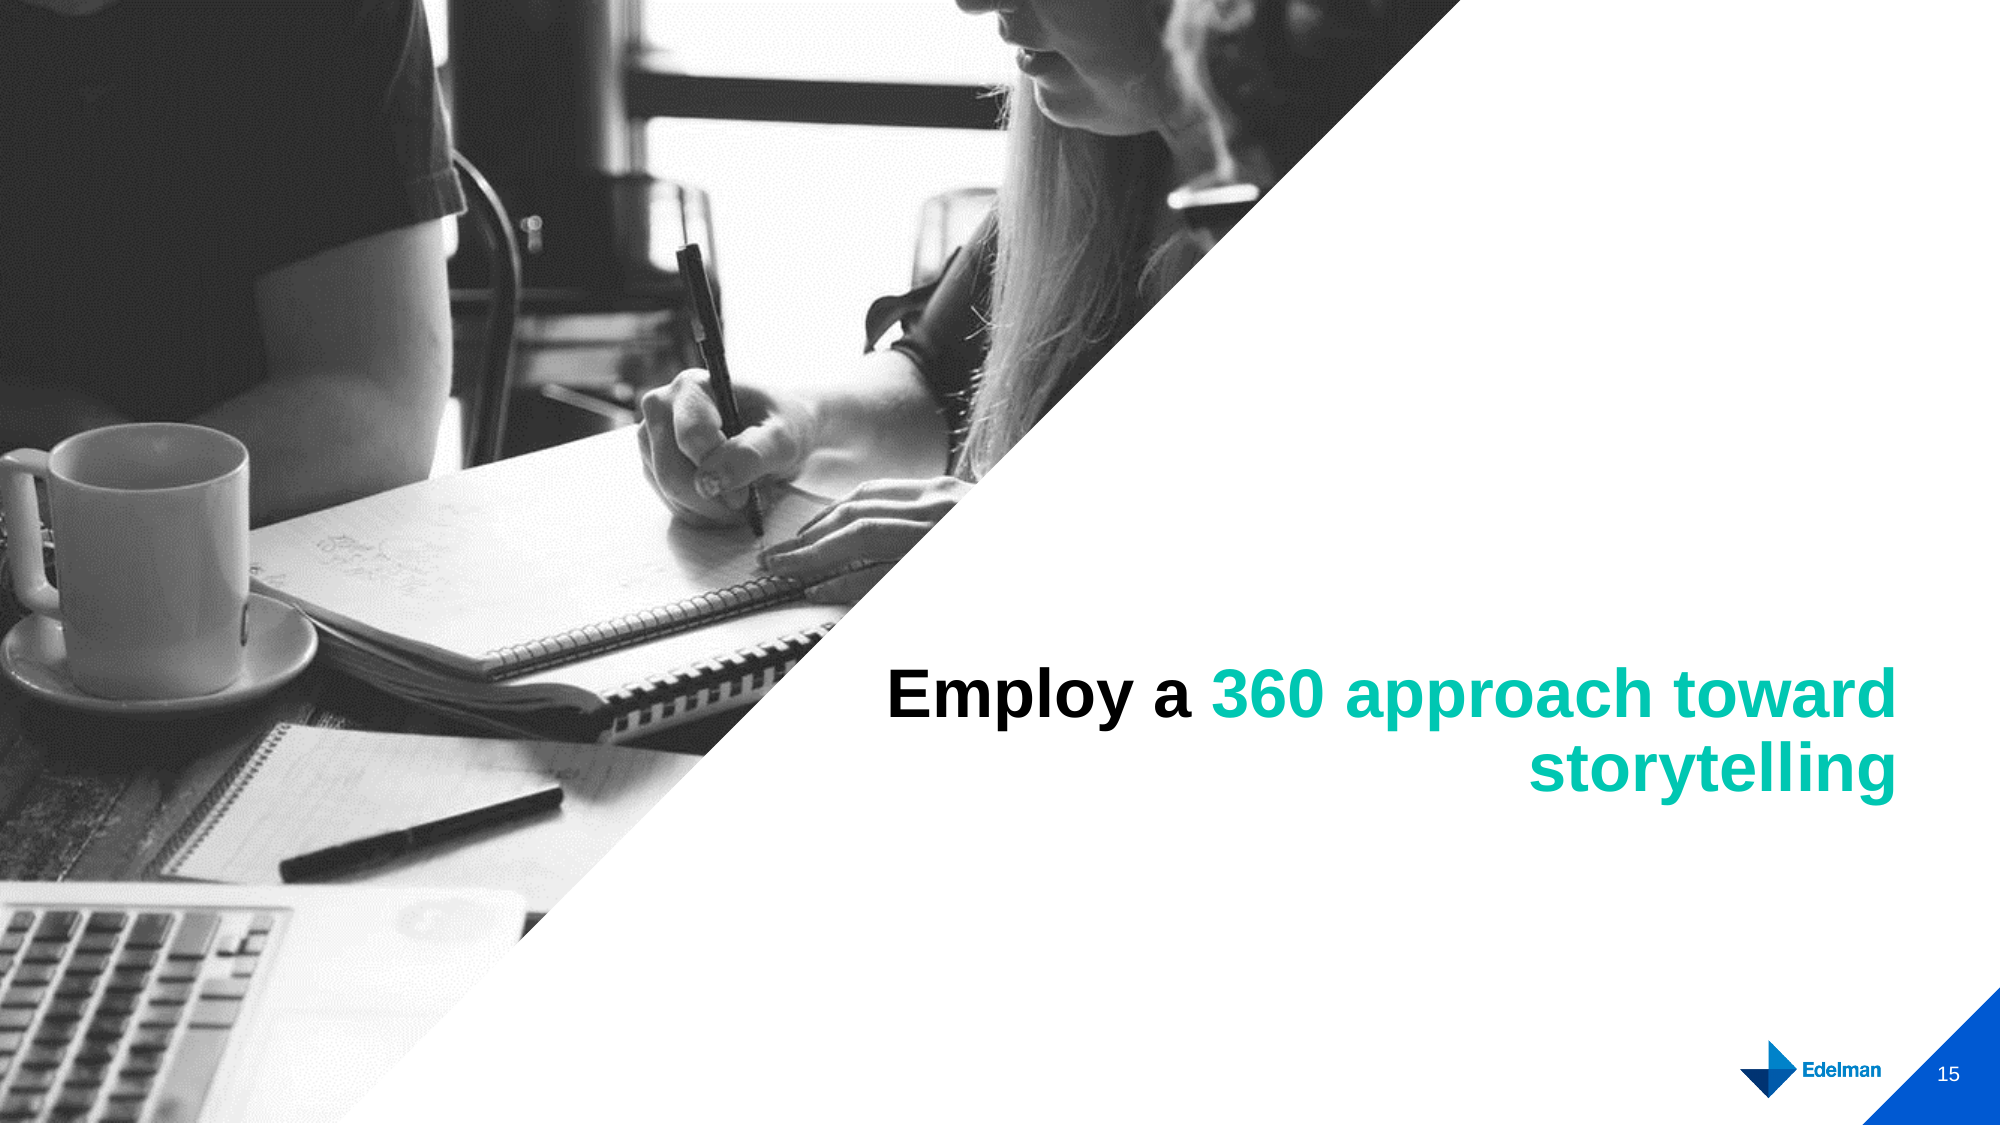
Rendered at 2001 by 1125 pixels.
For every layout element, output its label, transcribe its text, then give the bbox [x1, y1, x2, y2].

text_box Employ a 360 approach toward storytelling [1461, 650, 1914, 785]
slide_number 15 [1524, 1042, 1975, 1103]
picture [1733, 1036, 1884, 1042]
picture [0, 0, 1461, 1123]
